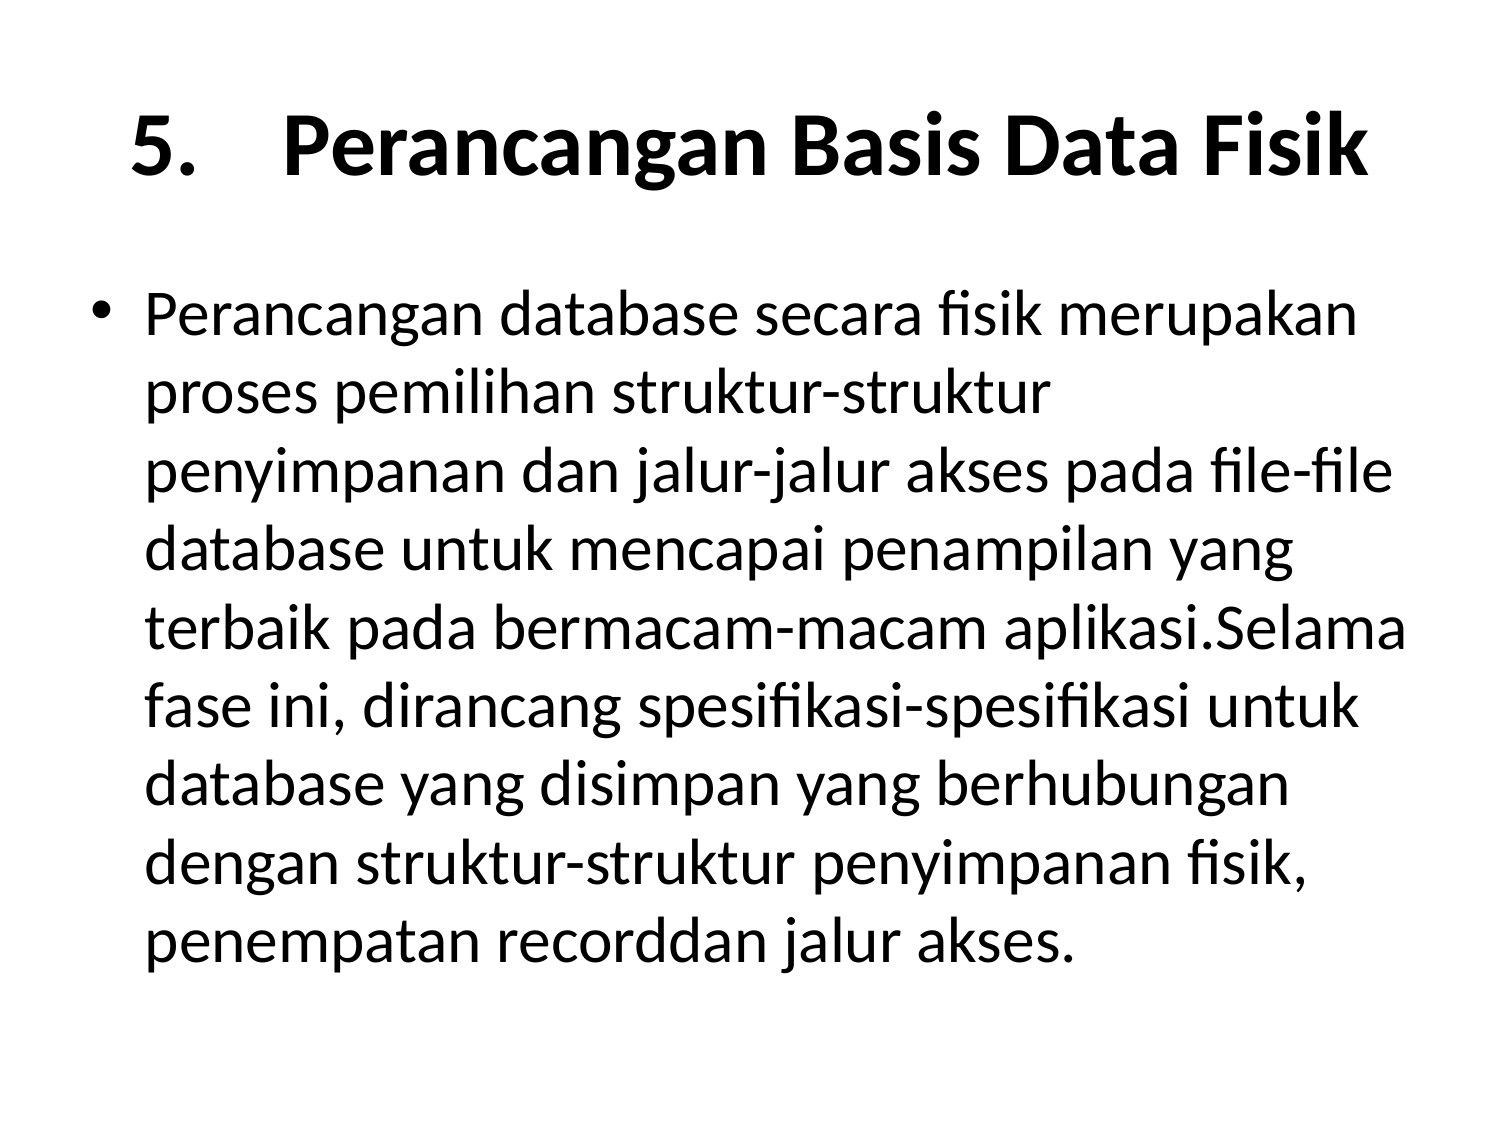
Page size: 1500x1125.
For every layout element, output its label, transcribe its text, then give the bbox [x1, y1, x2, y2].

list Perancangan database secara fisik merupakan proses pemilihan struktur-struktur penyimpanan dan jalur-jalur akses pada file-file database untuk mencapai penampilan yang terbaik pada bermacam-macam aplikasi.Selama fase ini, dirancang spesifikasi-spesifikasi untuk database yang disimpan yang berhubungan dengan struktur-struktur penyimpanan fisik, penempatan recorddan jalur akses. [75, 262, 1425, 1005]
title 5. Perancangan Basis Data Fisik [75, 45, 1425, 233]
